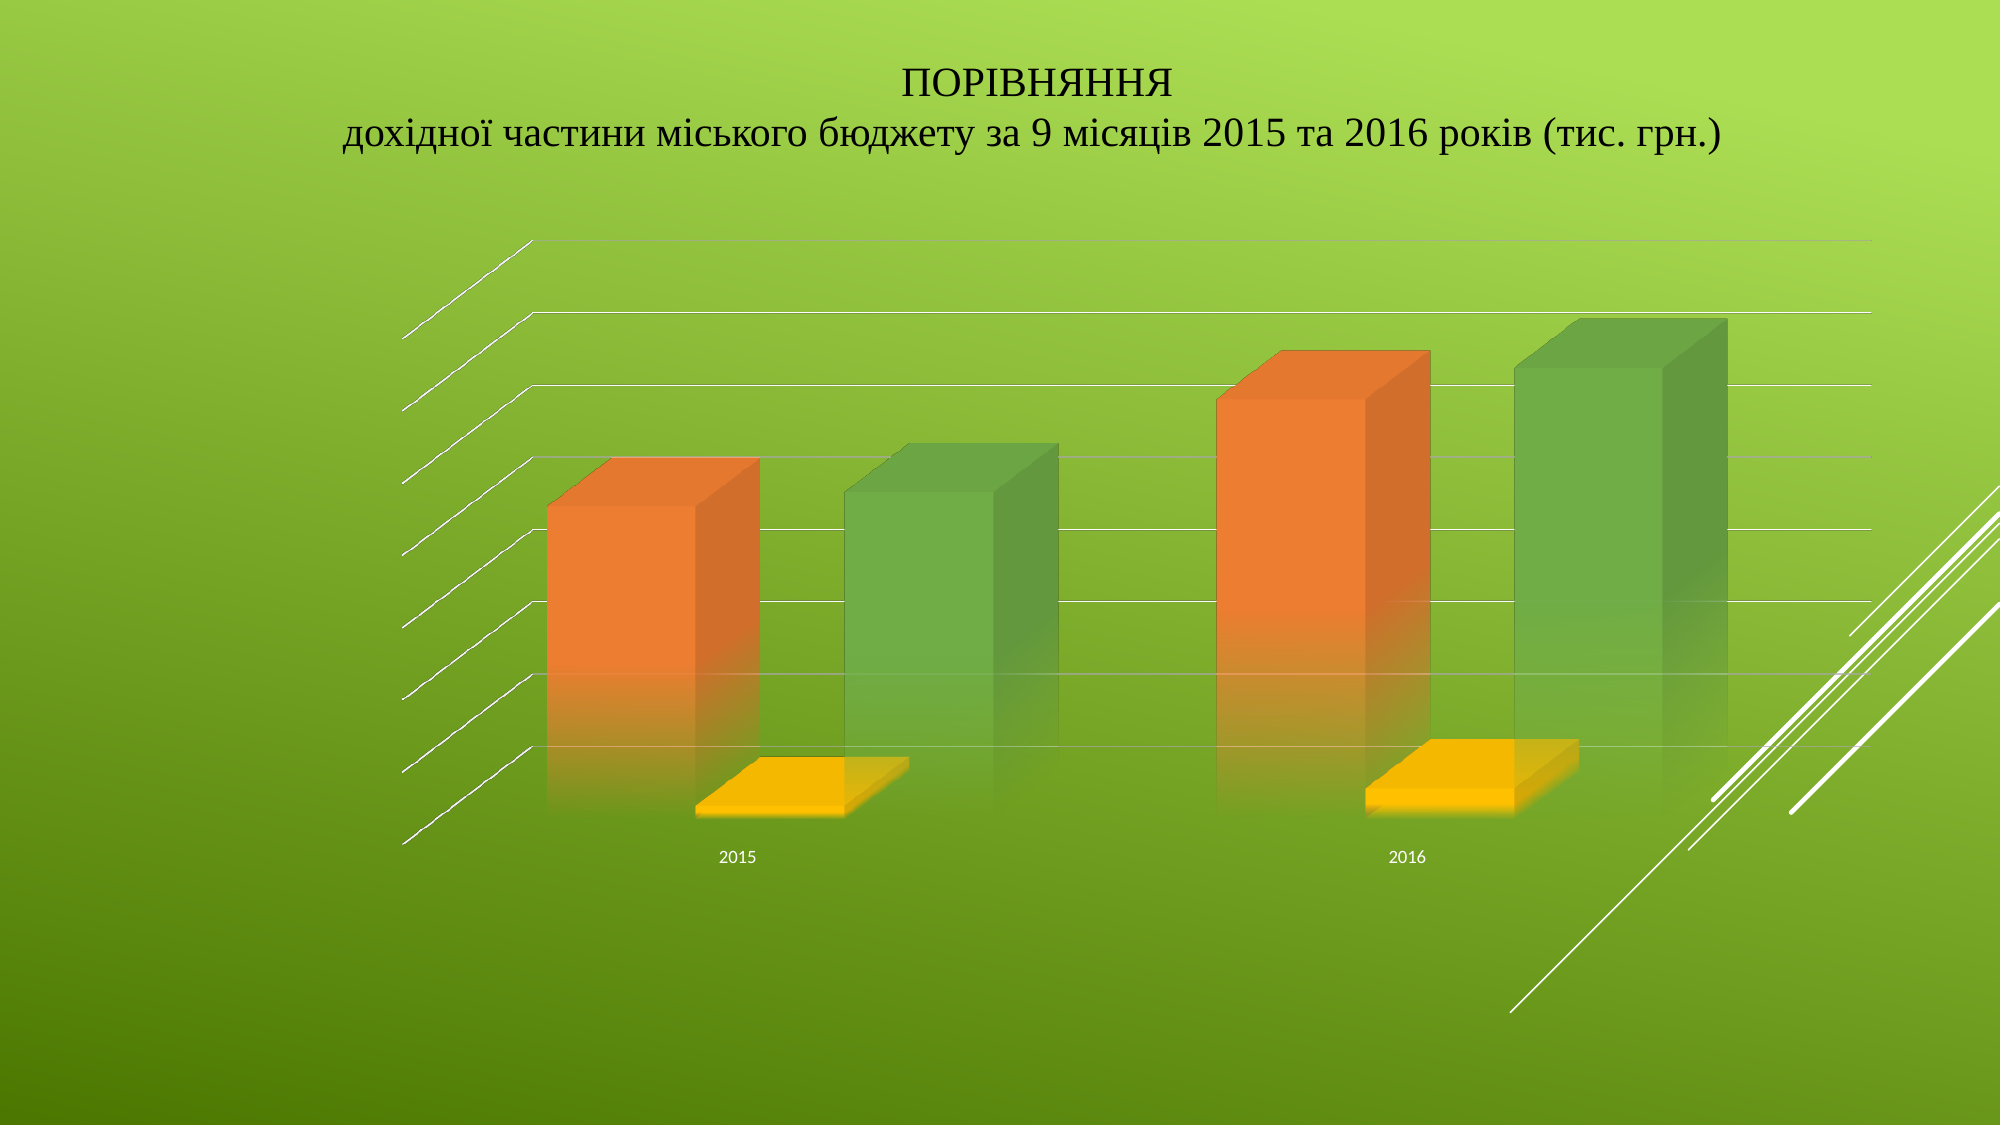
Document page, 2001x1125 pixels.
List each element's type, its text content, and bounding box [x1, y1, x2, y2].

title ПОРІВНЯННЯ дохідної частини міського бюджету за 9 місяців 2015 та 2016 років (тис. грн.) [112, 47, 1954, 273]
chart [125, 222, 1878, 1004]
